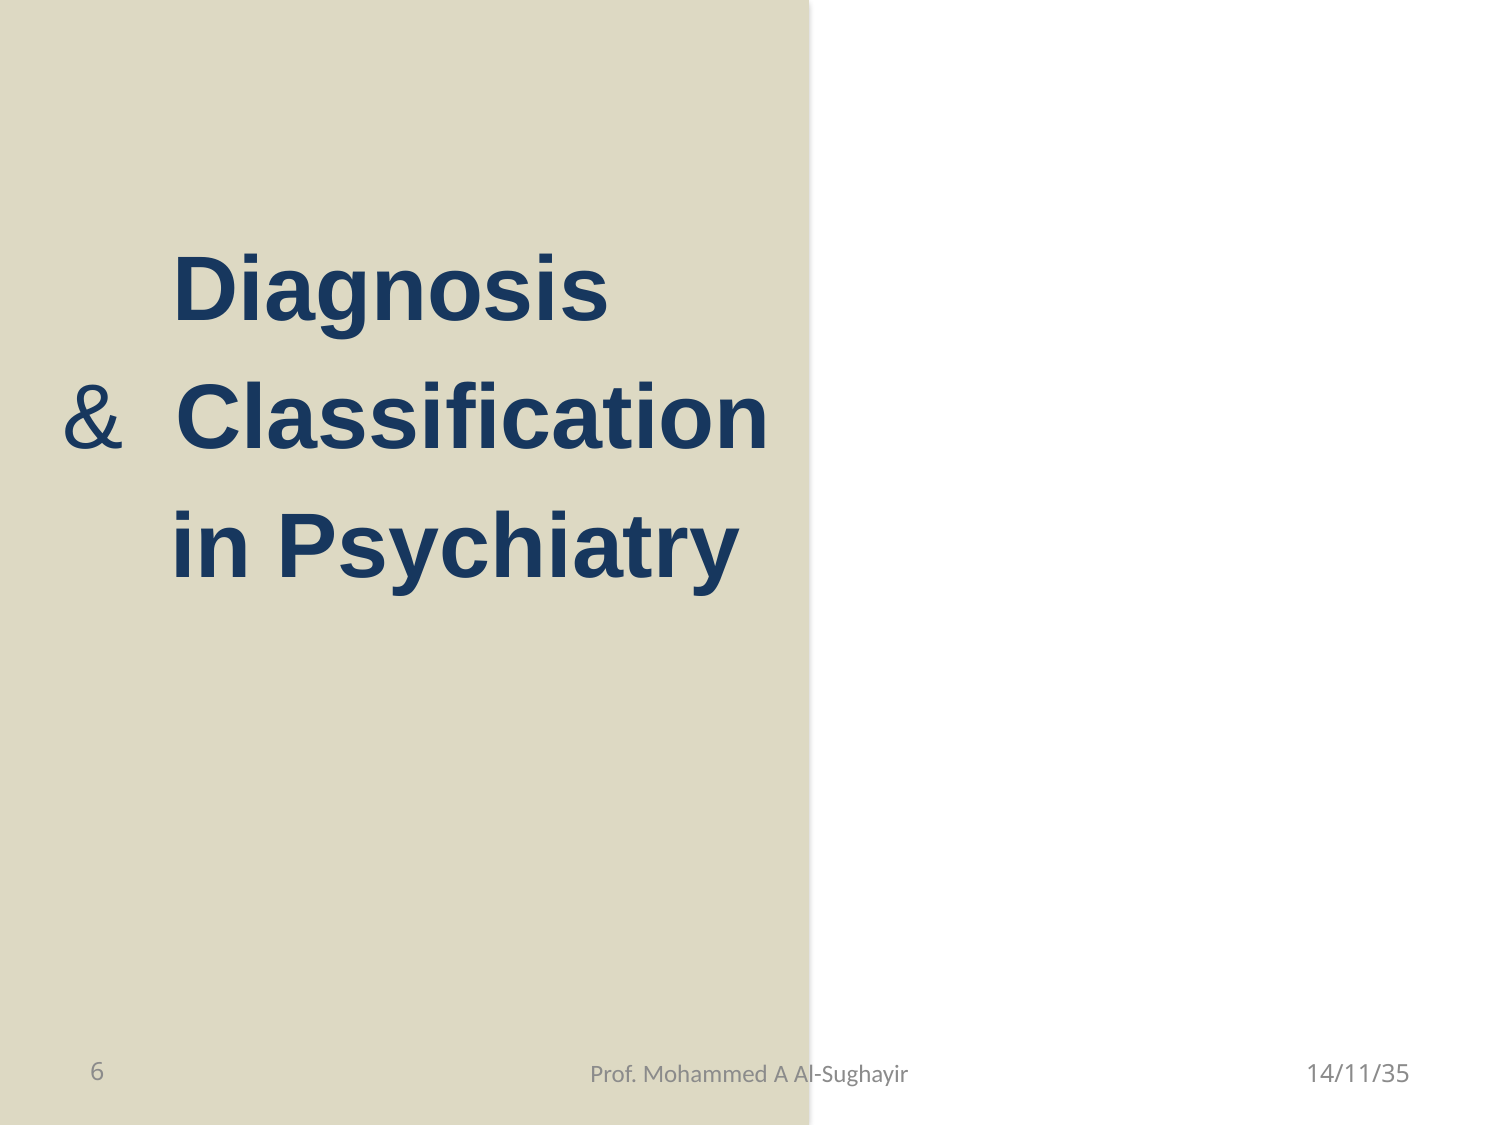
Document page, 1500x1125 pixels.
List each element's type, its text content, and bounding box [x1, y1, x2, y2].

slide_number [1074, 1042, 1425, 1103]
footer Prof. Mohammed A Al-Sughayir [512, 1042, 988, 1103]
list Diagnosis & Classification in Psychiatry [0, 0, 809, 1125]
slide_number 6 [75, 1042, 425, 1103]
